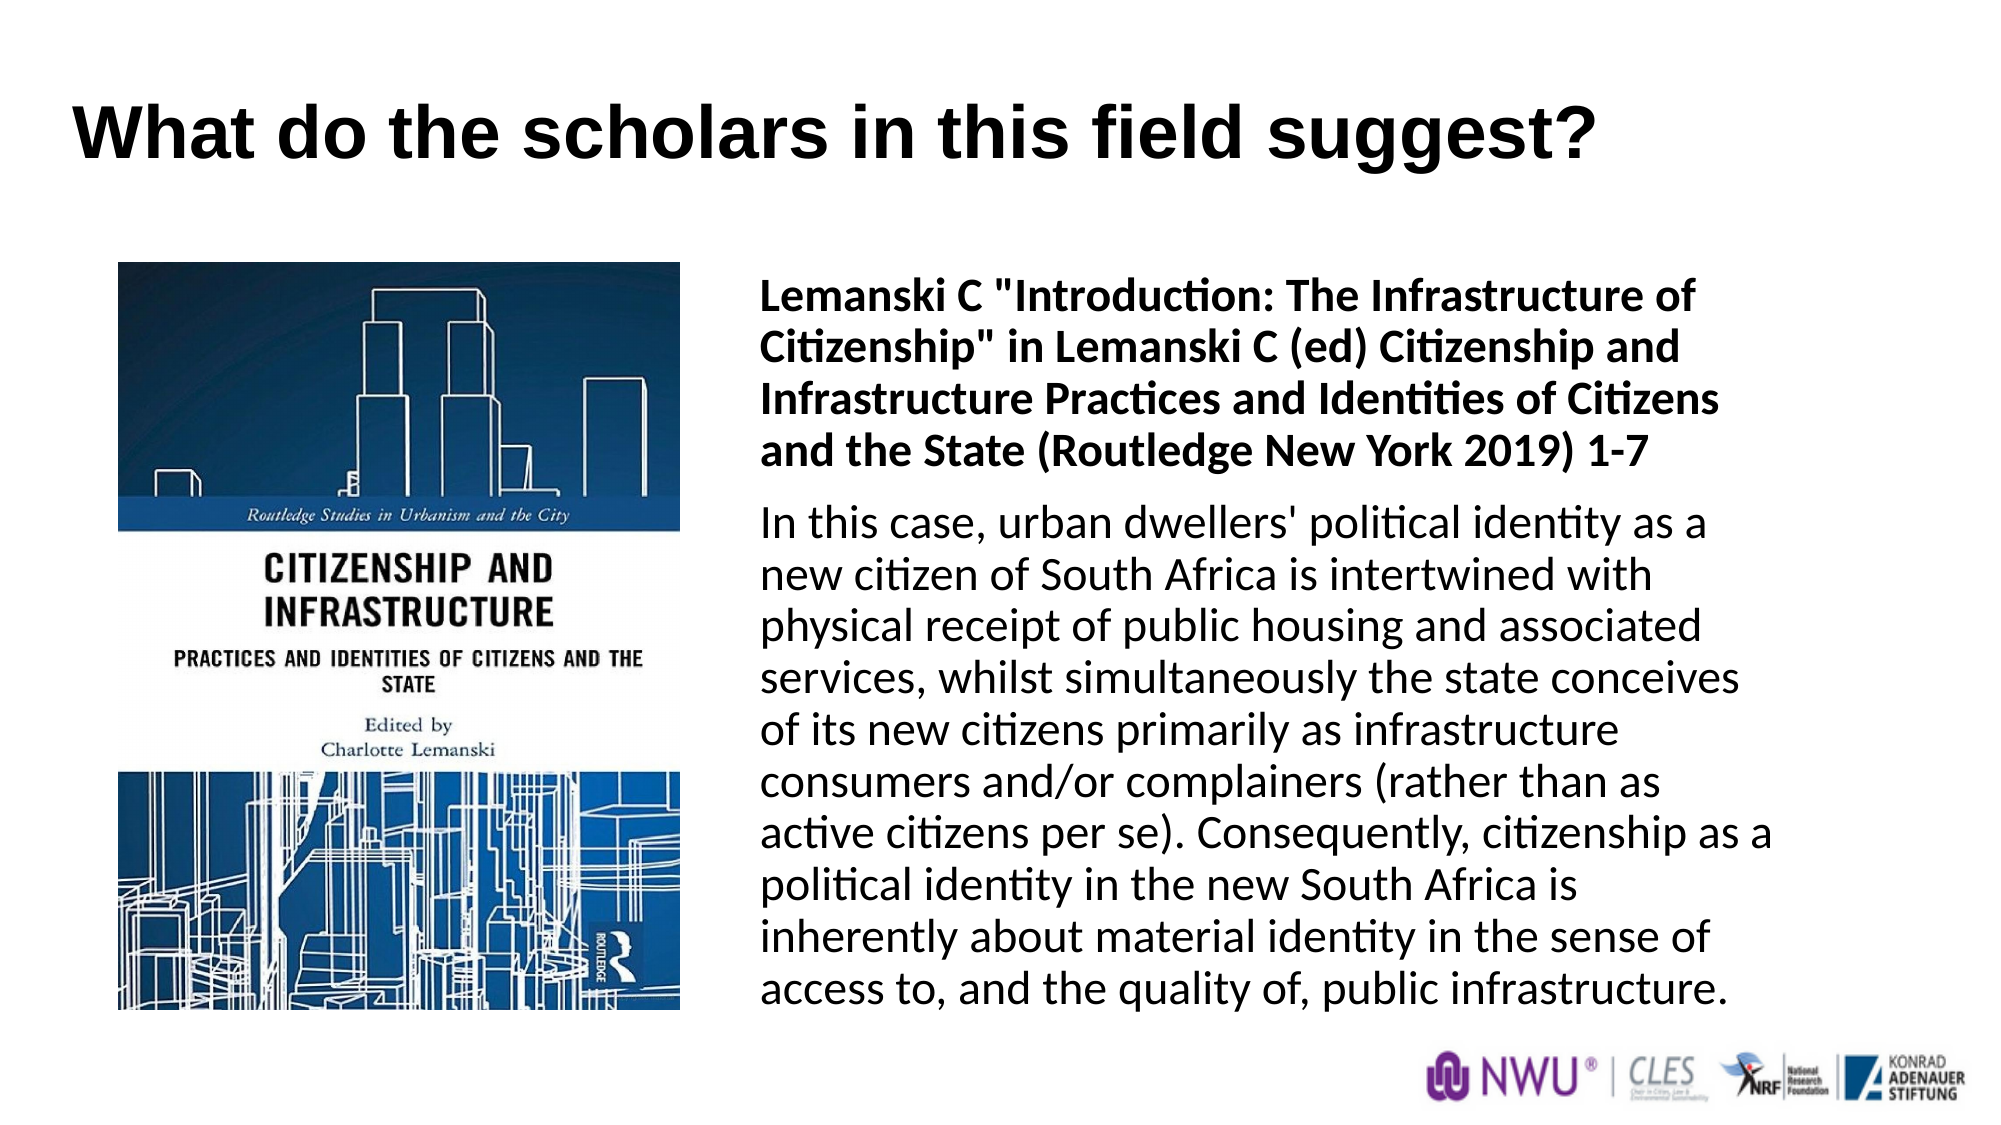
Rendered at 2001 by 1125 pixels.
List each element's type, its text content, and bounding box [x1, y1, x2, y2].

subtitle Lemanski C "Introduction: The Infrastructure of Citizenship" in Lemanski C (ed) Citizenship and Infrastructure Practices and Identities of Citizens and the State (Routledge New York 2019) 1-7 In this case, urban dwellers' political identity as a new citizen of South Africa is intertwined with physical receipt of public housing and associated services, whilst simultaneously the state conceives of its new citizens primarily as infrastructure consumers and/or complainers (rather than as active citizens per se). Consequently, citizenship as a political identity in the new South Africa is inherently about material identity in the sense of access to, and the quality of, public infrastructure. [744, 262, 1795, 1037]
picture [118, 262, 680, 1010]
title What do the scholars in this field suggest? [57, 126, 1729, 378]
picture [1410, 1036, 1982, 1112]
